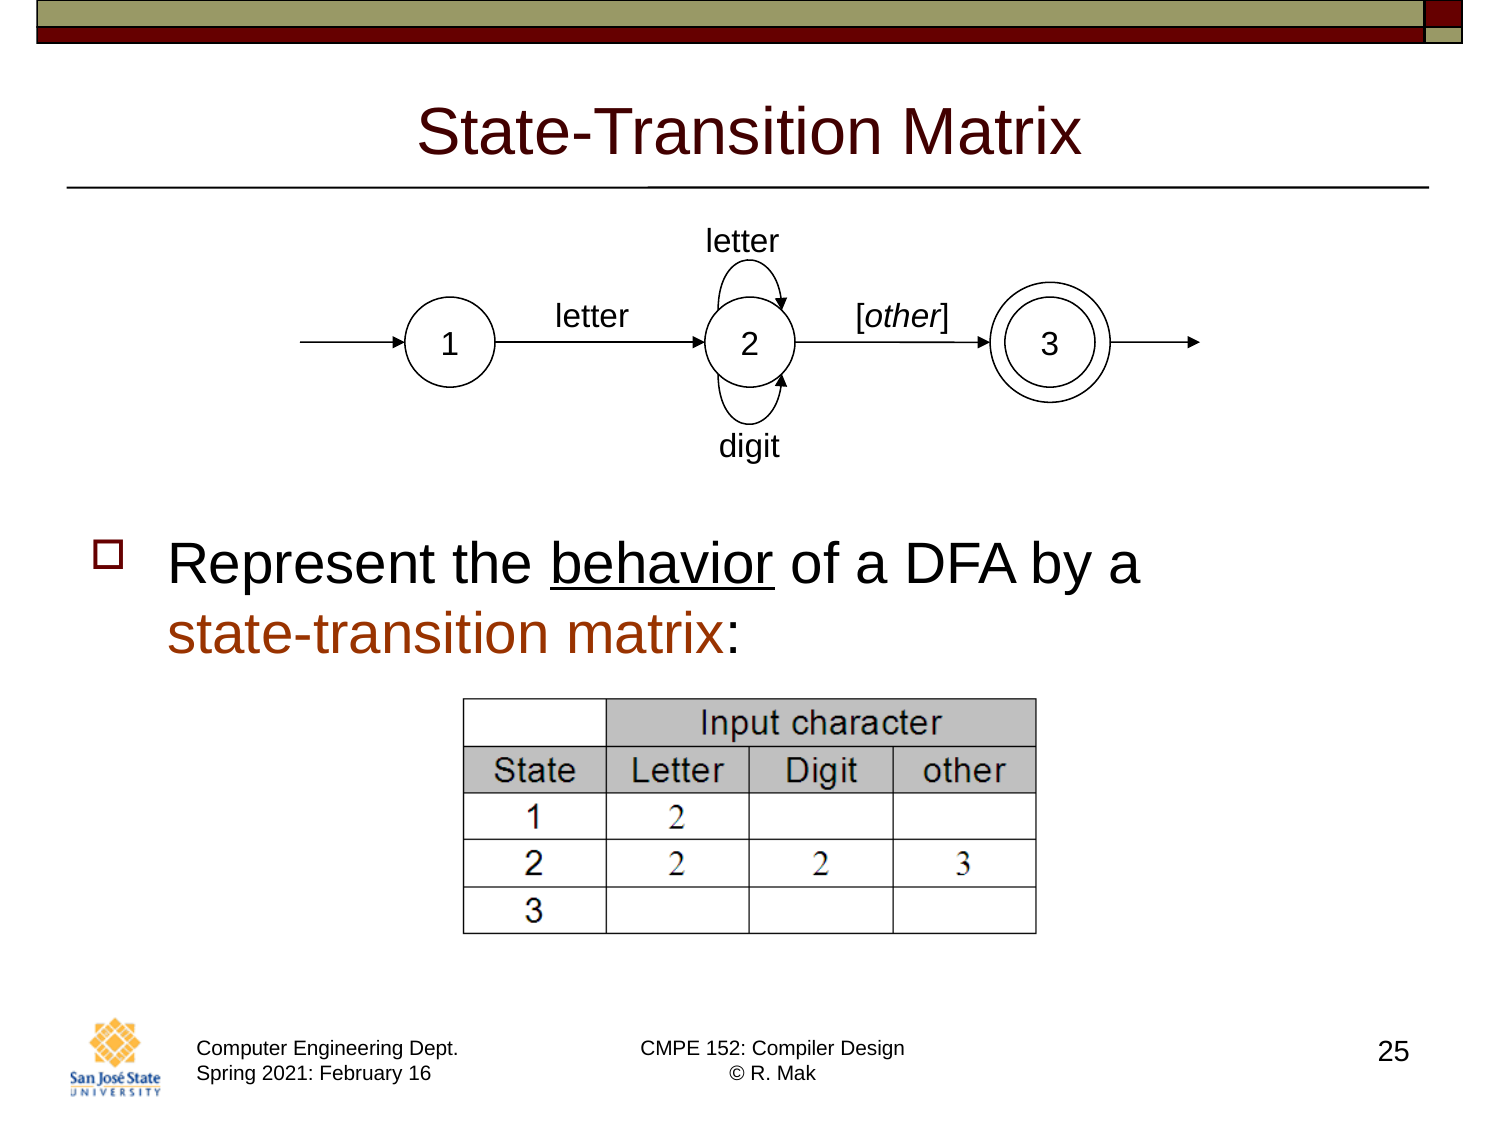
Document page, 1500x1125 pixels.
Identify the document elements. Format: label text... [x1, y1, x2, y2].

picture [447, 687, 1053, 953]
slide_number 25 [1112, 1025, 1425, 1100]
list Represent the behavior of a DFA by a state-transition matrix: [75, 517, 1410, 683]
picture [60, 1012, 166, 1112]
title State-Transition Matrix [75, 67, 1425, 175]
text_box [299, 211, 1201, 473]
